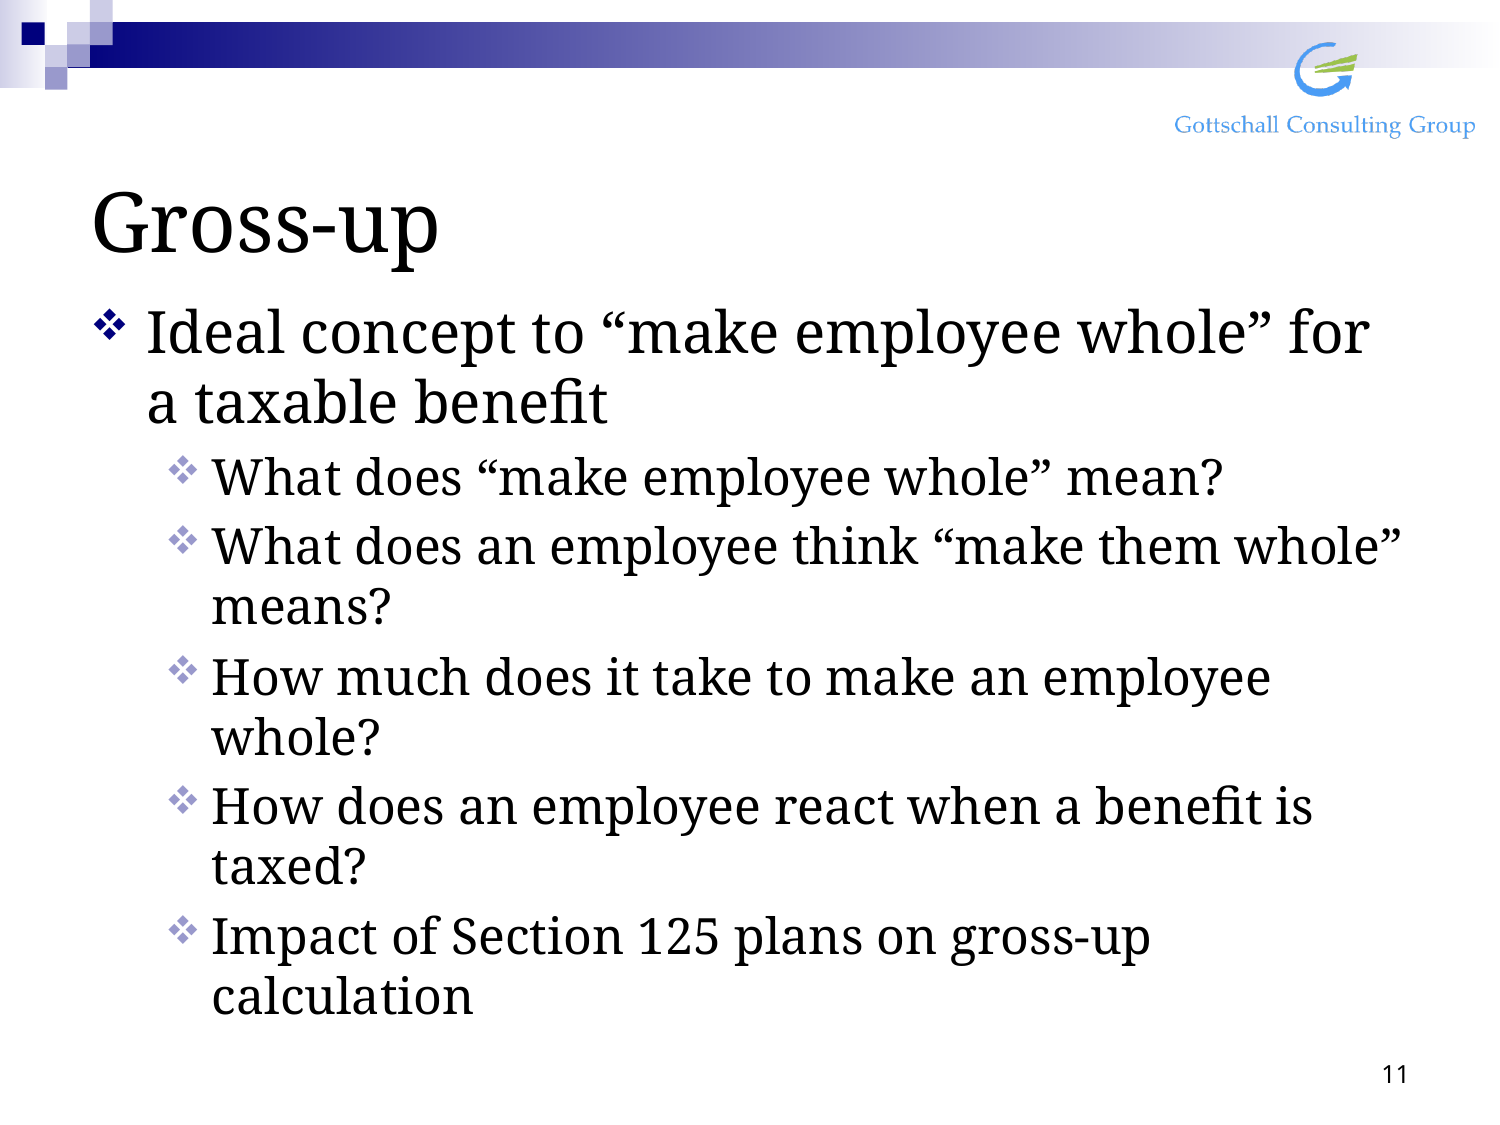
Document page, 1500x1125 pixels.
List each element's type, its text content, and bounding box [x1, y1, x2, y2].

slide_number 11 [1074, 1025, 1425, 1100]
list Ideal concept to “make employee whole” for a taxable benefit What does “make employee whole” mean? What does an employee think “make them whole” means? How much does it take to make an employee whole? How does an employee react when a benefit is taxed? Impact of Section 125 plans on gross-up calculation [75, 287, 1425, 963]
title Gross-up [75, 149, 1425, 287]
picture [1174, 0, 1475, 182]
